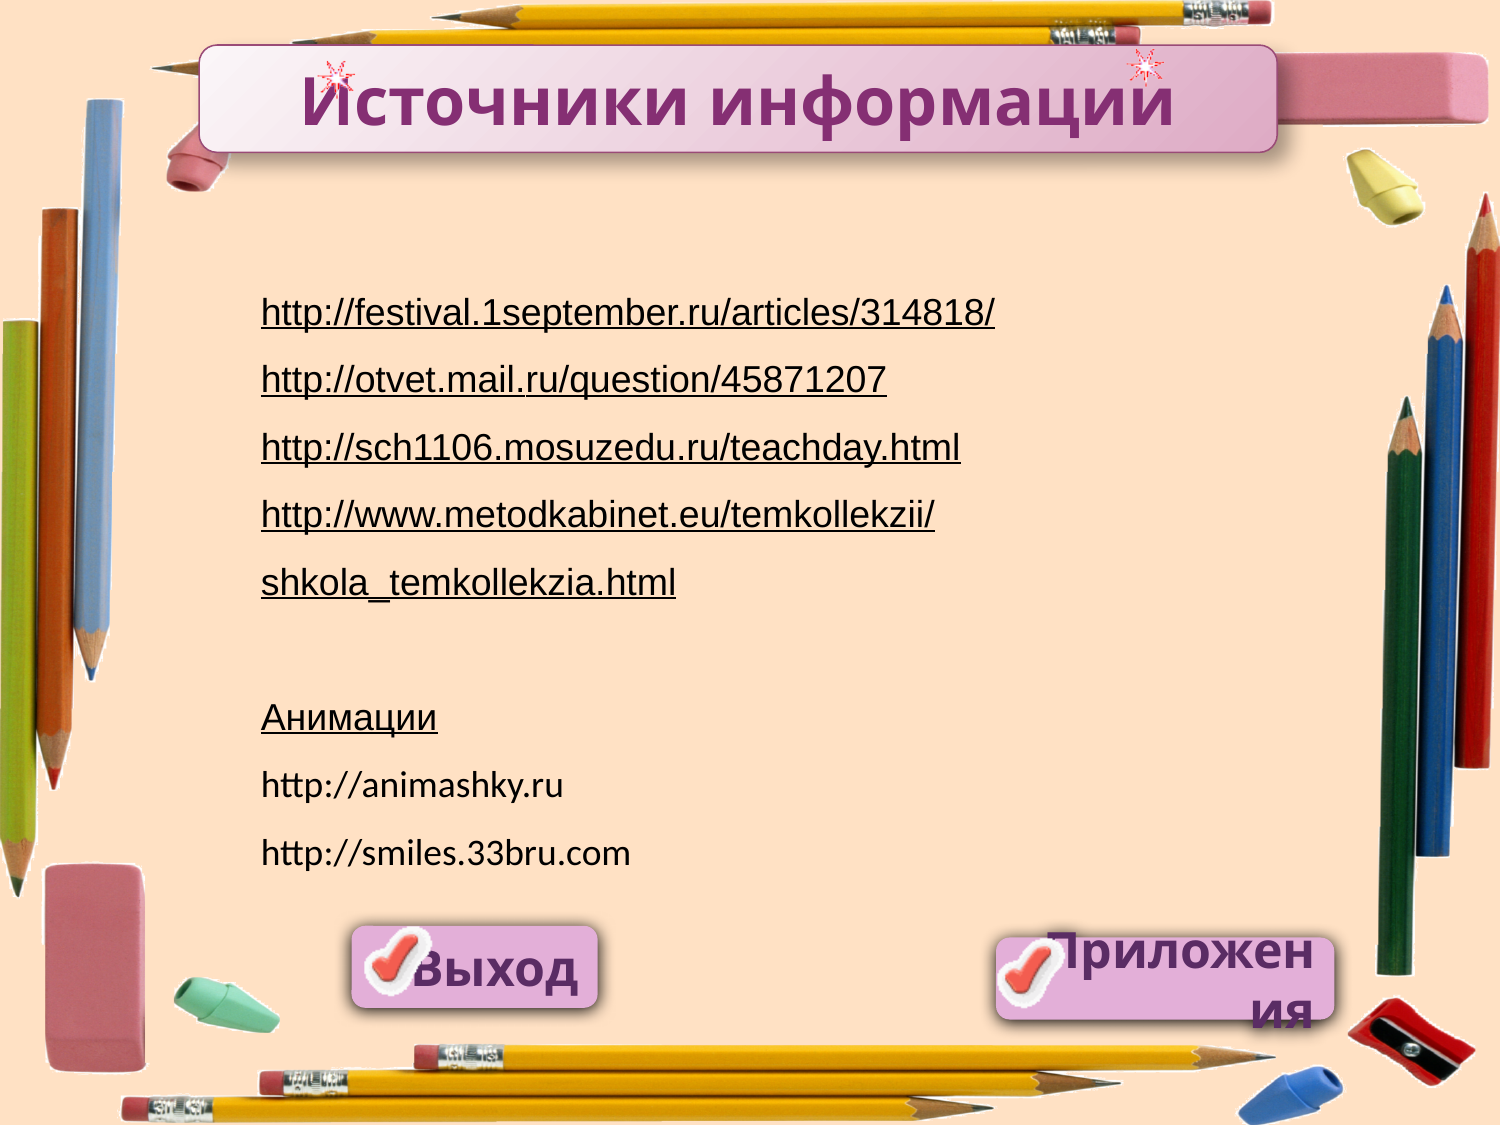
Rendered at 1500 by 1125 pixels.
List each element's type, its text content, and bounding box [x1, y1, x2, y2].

text_box http://festival.1september.ru/articles/314818/ http://otvet.mail.ru/question/45871207 http://sch1106.mosuzedu.ru/teachday.html http://www.metodkabinet.eu/temkollekzii/shkola_temkollekzia.html Анимации http://animashky.ru http://smiles.33bru.com [246, 257, 1196, 926]
picture [0, 0, 1500, 1125]
text_box Источники информации [198, 44, 1279, 154]
text_box Приложения [1002, 935, 1337, 1022]
text_box Выход [349, 923, 600, 1010]
text_box Приложения [993, 945, 1005, 1021]
